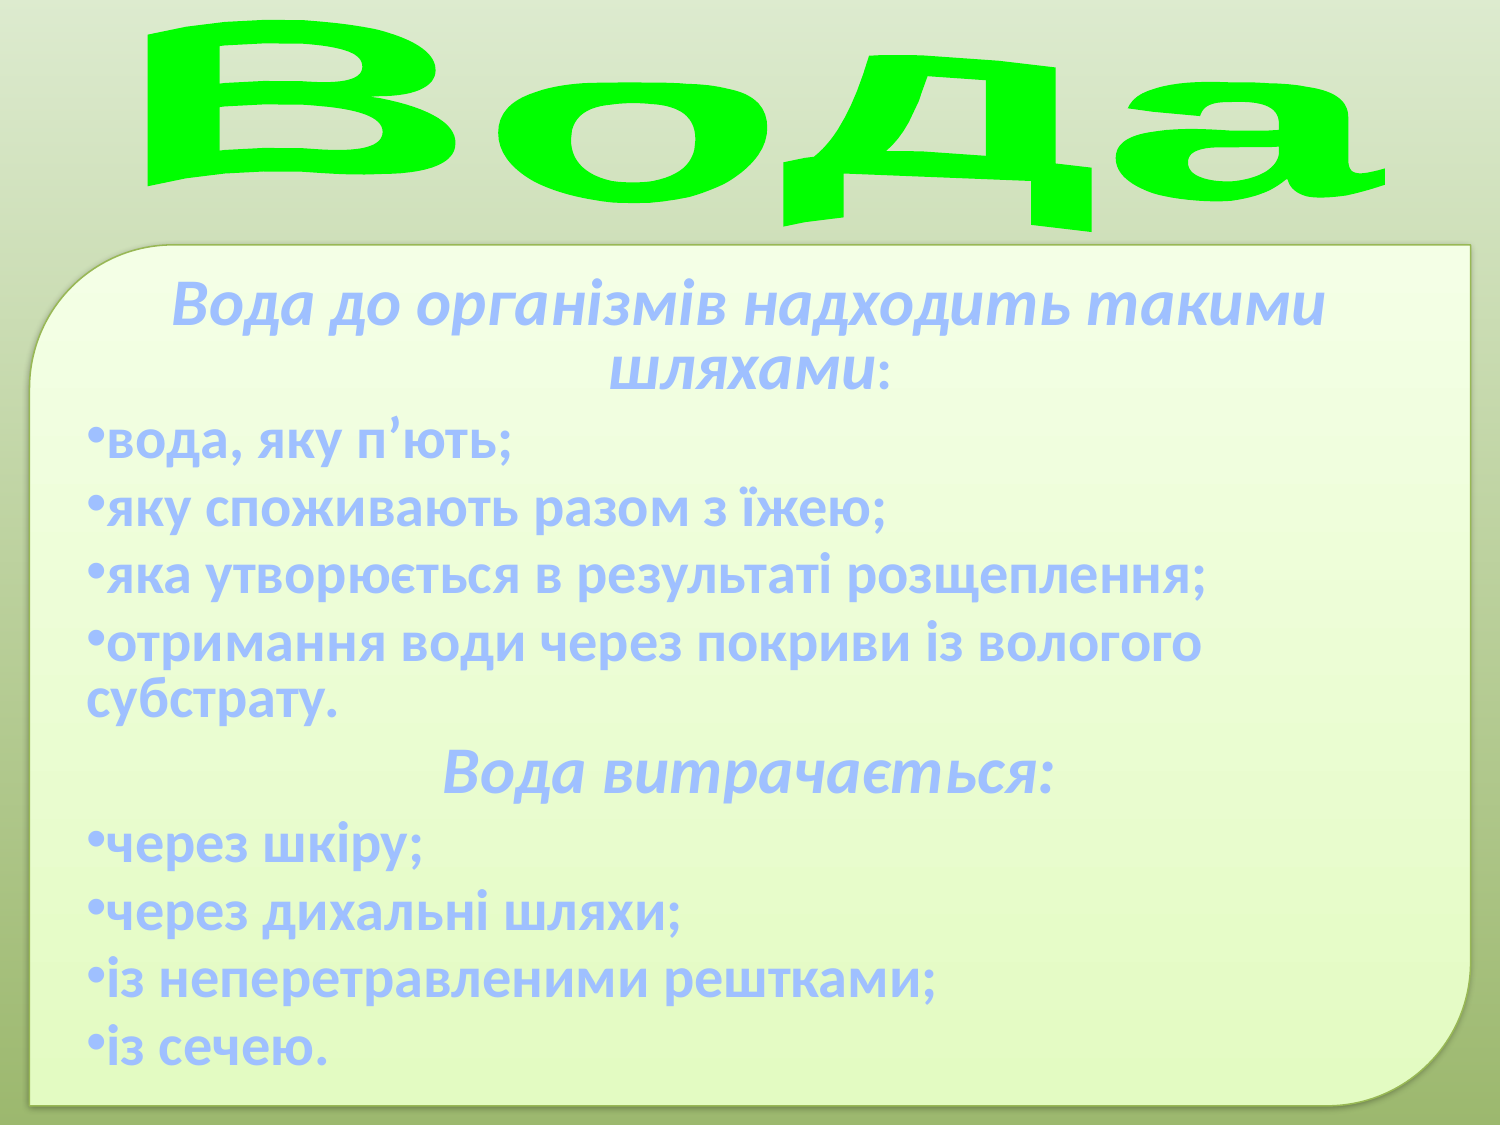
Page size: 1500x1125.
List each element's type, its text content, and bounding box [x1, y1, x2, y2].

text_box [0, 267, 1483, 1125]
text_box Вода до організмів надходить такими шляхами: вода, яку п’ють; яку споживають разом з їжею; яка утворюється в результаті розщеплення; отримання води через покриви із вологого субстрату. Вода витрачається: через шкіру; через дихальні шляхи; із неперетравленими рештками; із сечею. [28, 244, 1472, 1107]
